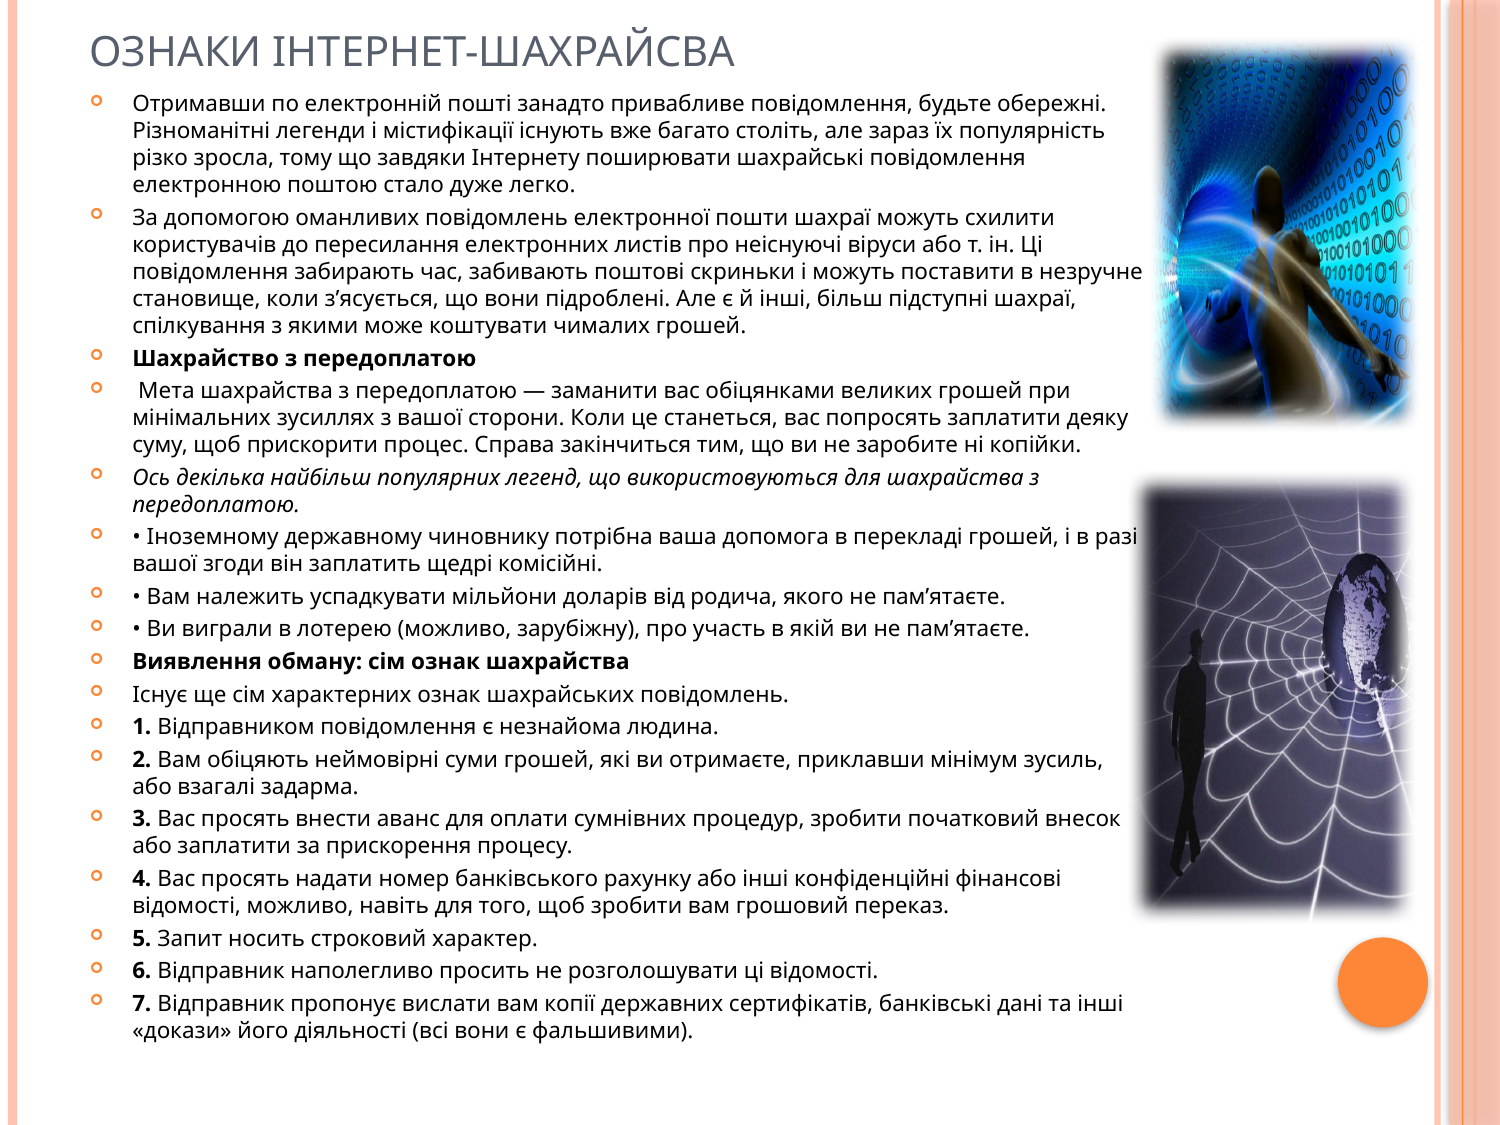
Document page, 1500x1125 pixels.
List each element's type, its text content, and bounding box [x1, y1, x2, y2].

picture [1124, 468, 1419, 927]
list Отримавши по електронній пошті занадто привабливе повідомлення, будьте обережні. Різноманітні легенди і містифікації існують вже багато століть, але зараз їх популярність різко зросла, тому що завдяки Інтернету поширювати шахрайські повідомлення електронною поштою стало дуже легко. За допомогою оманливих повідомлень електронної пошти шахраї можуть схилити користувачів до пересилання електронних листів про неіснуючі віруси або т. ін. Ці повідомлення забирають час, забивають поштові скриньки і можуть поставити в незручне становище, коли з’ясується, що вони підроблені. Але є й інші, більш підступні шахраї, спілкування з якими може коштувати чималих грошей. Шахрайство з передоплатою Мета шахрайства з передоплатою — заманити вас обіцянками великих грошей при мінімальних зусиллях з вашої сторони. Коли це станеться, вас попросять заплатити деяку суму, щоб прискорити процес. Справа закінчиться тим, що ви не заробите ні копійки. Ось декілька найбільш популярних легенд, що використовуються для шахрайства з передоплатою. • Іноземному державному чиновнику потрібна ваша допомога в перекладі грошей, і в разі вашої згоди він заплатить щедрі комісійні. • Вам належить успадкувати мільйони доларів від родича, якого не пам’ятаєте. • Ви виграли в лотерею (можливо, зарубіжну), про участь в якій ви не пам’ятаєте. Виявлення обману: сім ознак шахрайства Існує ще сім характерних ознак шахрайських повідомлень. 1. Відправником повідомлення є незнайома людина. 2. Вам обіцяють неймовірні суми грошей, які ви отримаєте, приклавши мінімум зусиль, або взагалі задарма. 3. Вас просять внести аванс для оплати сумнівних процедур, зробити початковий внесок або заплатити за прискорення процесу. 4. Вас просять надати номер банківського рахунку або інші конфіденційні фінансові відомості, можливо, навіть для того, щоб зробити вам грошовий переказ. 5. Запит носить строковий характер. 6. Відправник наполегливо просить не розголошувати ці відомості. 7. Відправник пропонує вислати вам копії державних сертифікатів, банківські дані та інші «докази» його діяльності (всі вони є фальшивими). [75, 82, 1161, 1062]
title Ознаки інтернет-шахрайсва [75, 0, 1300, 82]
picture [1147, 34, 1423, 435]
